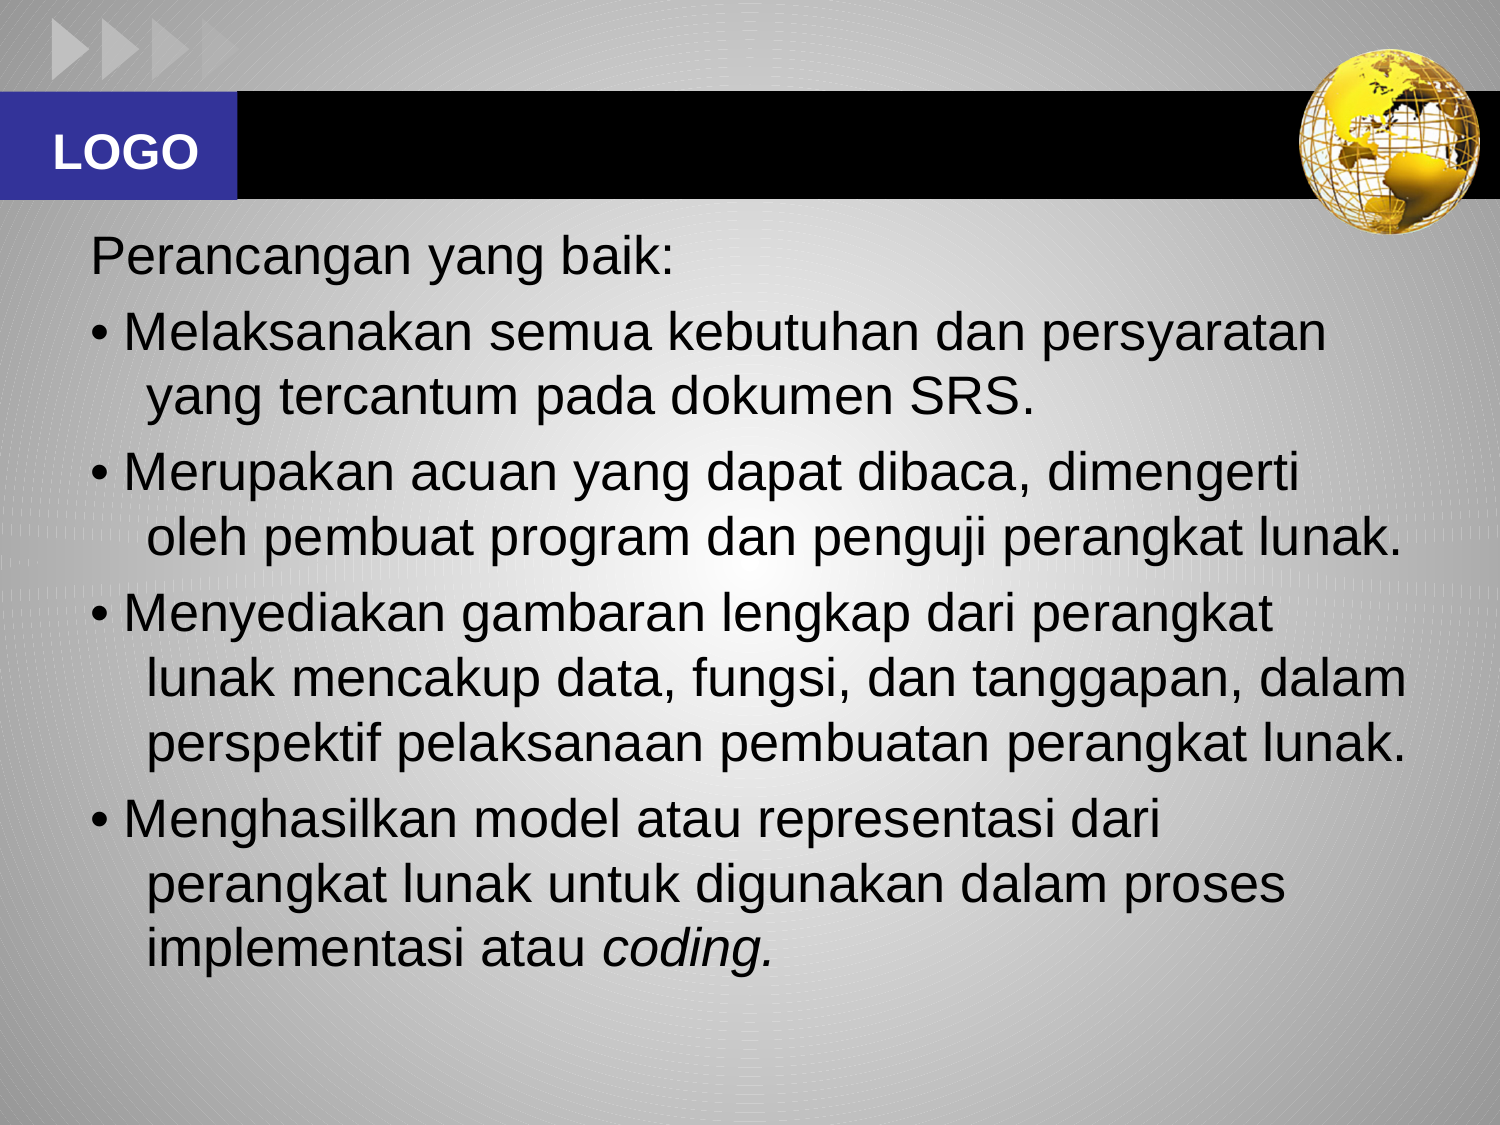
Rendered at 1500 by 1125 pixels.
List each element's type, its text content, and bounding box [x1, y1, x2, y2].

list Perancangan yang baik: • Melaksanakan semua kebutuhan dan persyaratan yang tercantum pada dokumen SRS. • Merupakan acuan yang dapat dibaca, dimengerti oleh pembuat program dan penguji perangkat lunak. • Menyediakan gambaran lengkap dari perangkat lunak mencakup data, fungsi, dan tanggapan, dalam perspektif pelaksanaan pembuatan perangkat lunak. • Menghasilkan model atau representasi dari perangkat lunak untuk digunakan dalam proses implementasi atau coding. [74, 212, 1426, 1038]
picture [1299, 49, 1480, 235]
